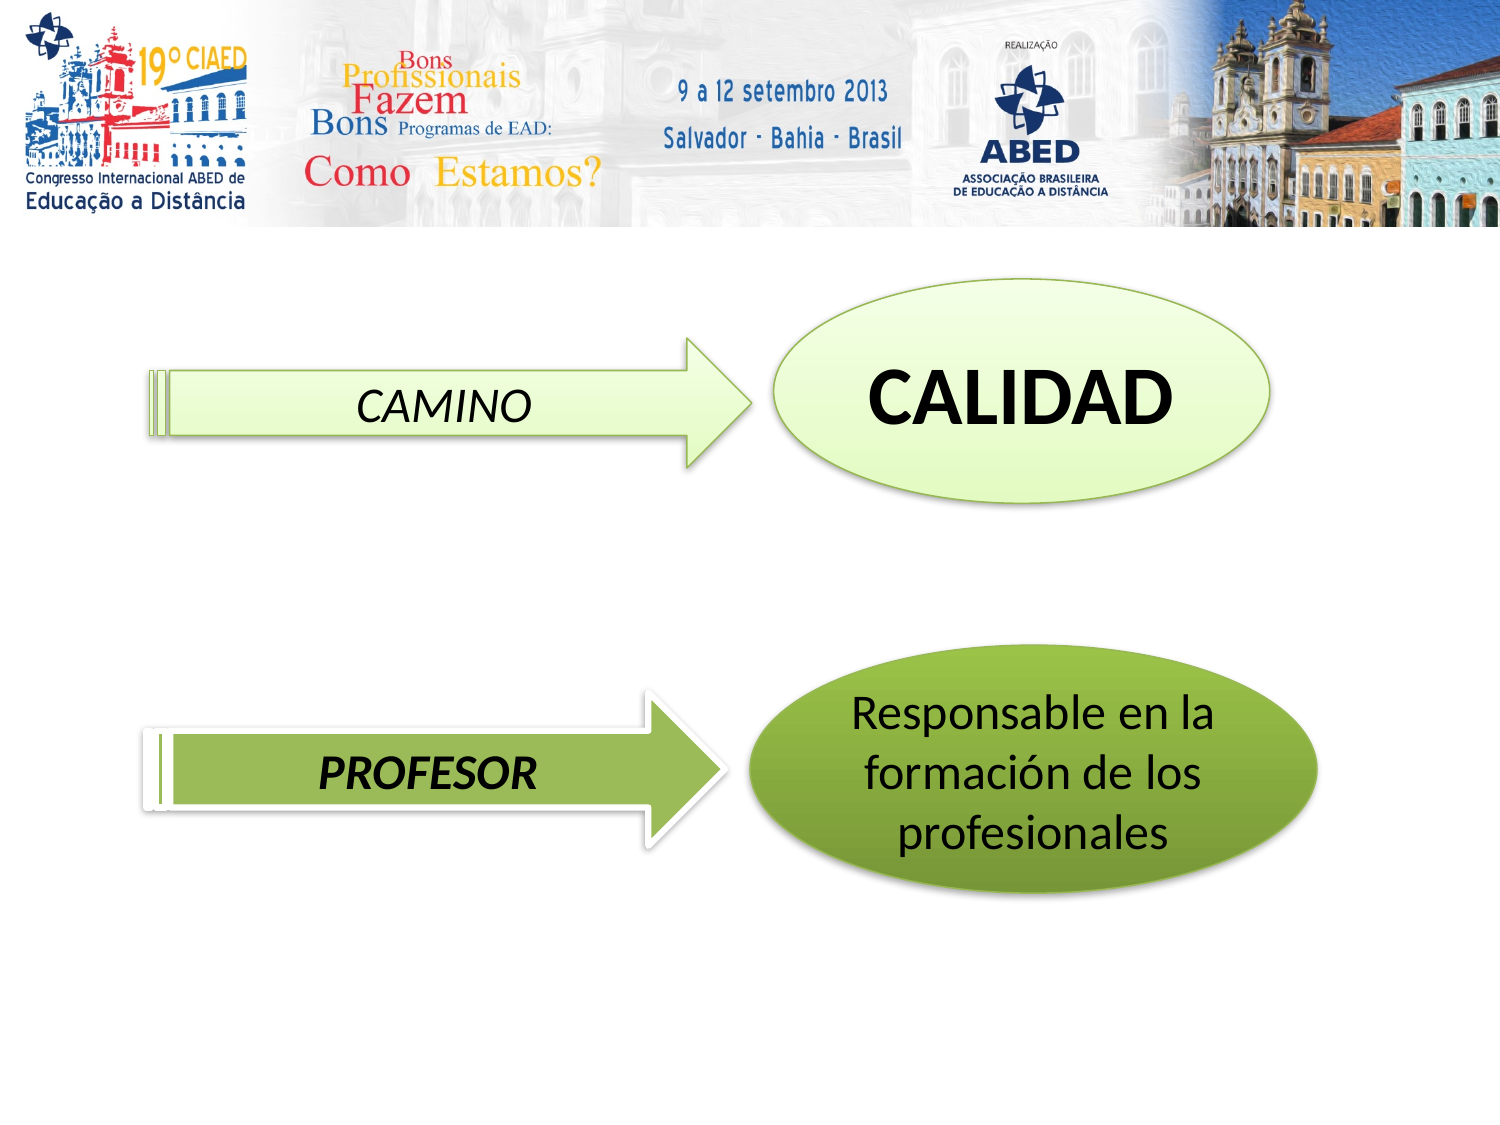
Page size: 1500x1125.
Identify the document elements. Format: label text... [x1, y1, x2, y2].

text_box Responsable en la formación de los profesionales [749, 644, 1318, 894]
text_box CAMINO [168, 337, 753, 469]
text_box PROFESOR [143, 689, 729, 849]
picture [0, 0, 1500, 228]
text_box CAMINO [157, 370, 166, 436]
text_box CAMINO [149, 370, 154, 436]
text_box CALIDAD [772, 278, 1271, 505]
